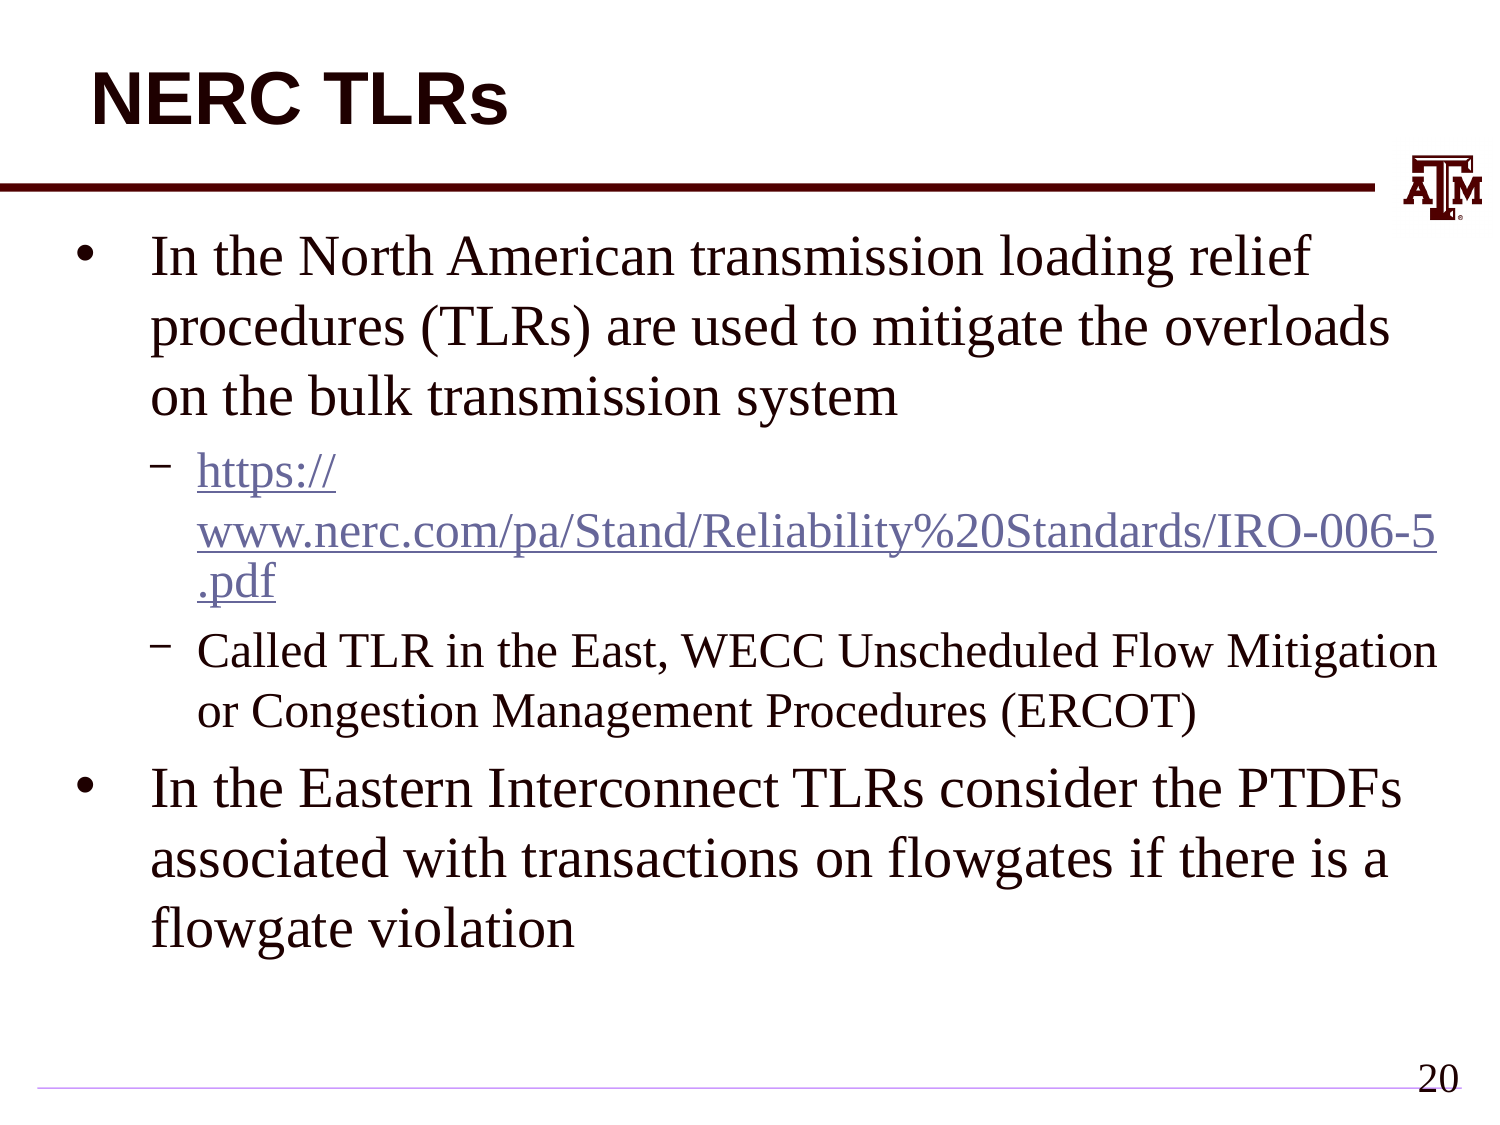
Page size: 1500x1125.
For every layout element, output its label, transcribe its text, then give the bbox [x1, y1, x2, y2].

list In the North American transmission loading relief procedures (TLRs) are used to mitigate the overloads on the bulk transmission system https://www.nerc.com/pa/Stand/Reliability%20Standards/IRO-006-5.pdf Called TLR in the East, WECC Unscheduled Flow Mitigation or Congestion Management Procedures (ERCOT) In the Eastern Interconnect TLRs consider the PTDFs associated with transactions on flowgates if there is a flowgate violation [59, 209, 1463, 823]
title NERC TLRs [74, 12, 1388, 188]
picture [1392, 137, 1493, 238]
